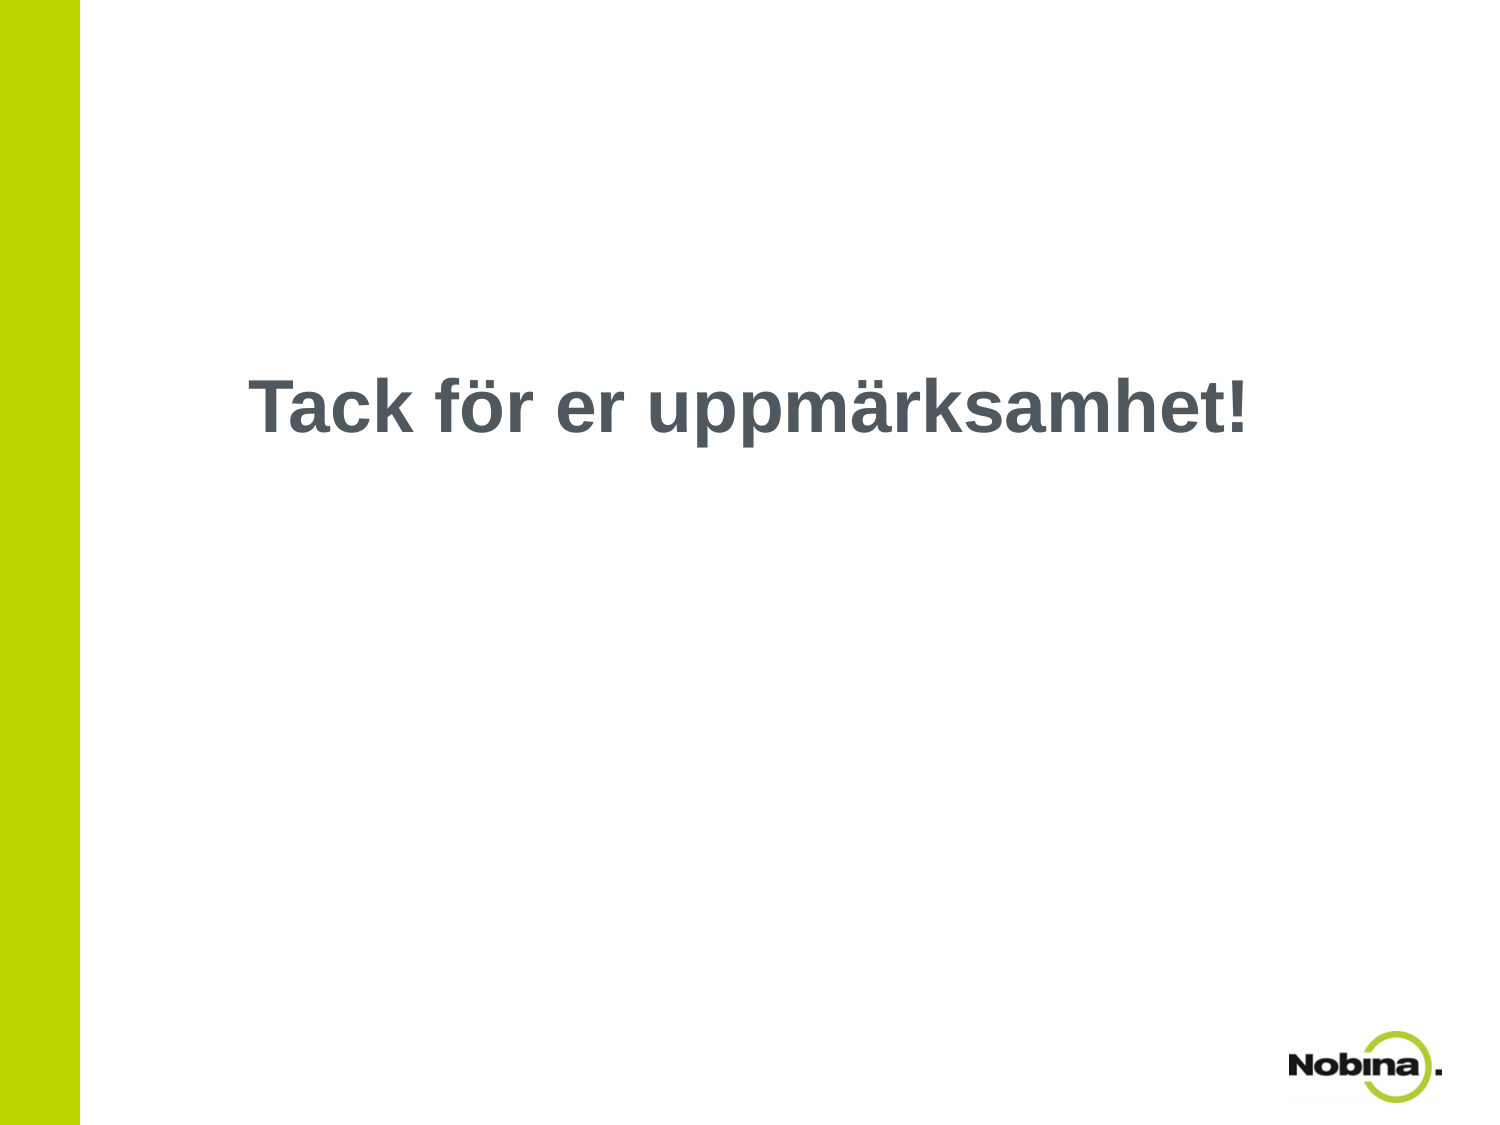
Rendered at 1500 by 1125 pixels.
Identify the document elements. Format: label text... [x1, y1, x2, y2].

title Tack för er uppmärksamhet! [112, 349, 1388, 591]
picture [1288, 1030, 1443, 1104]
